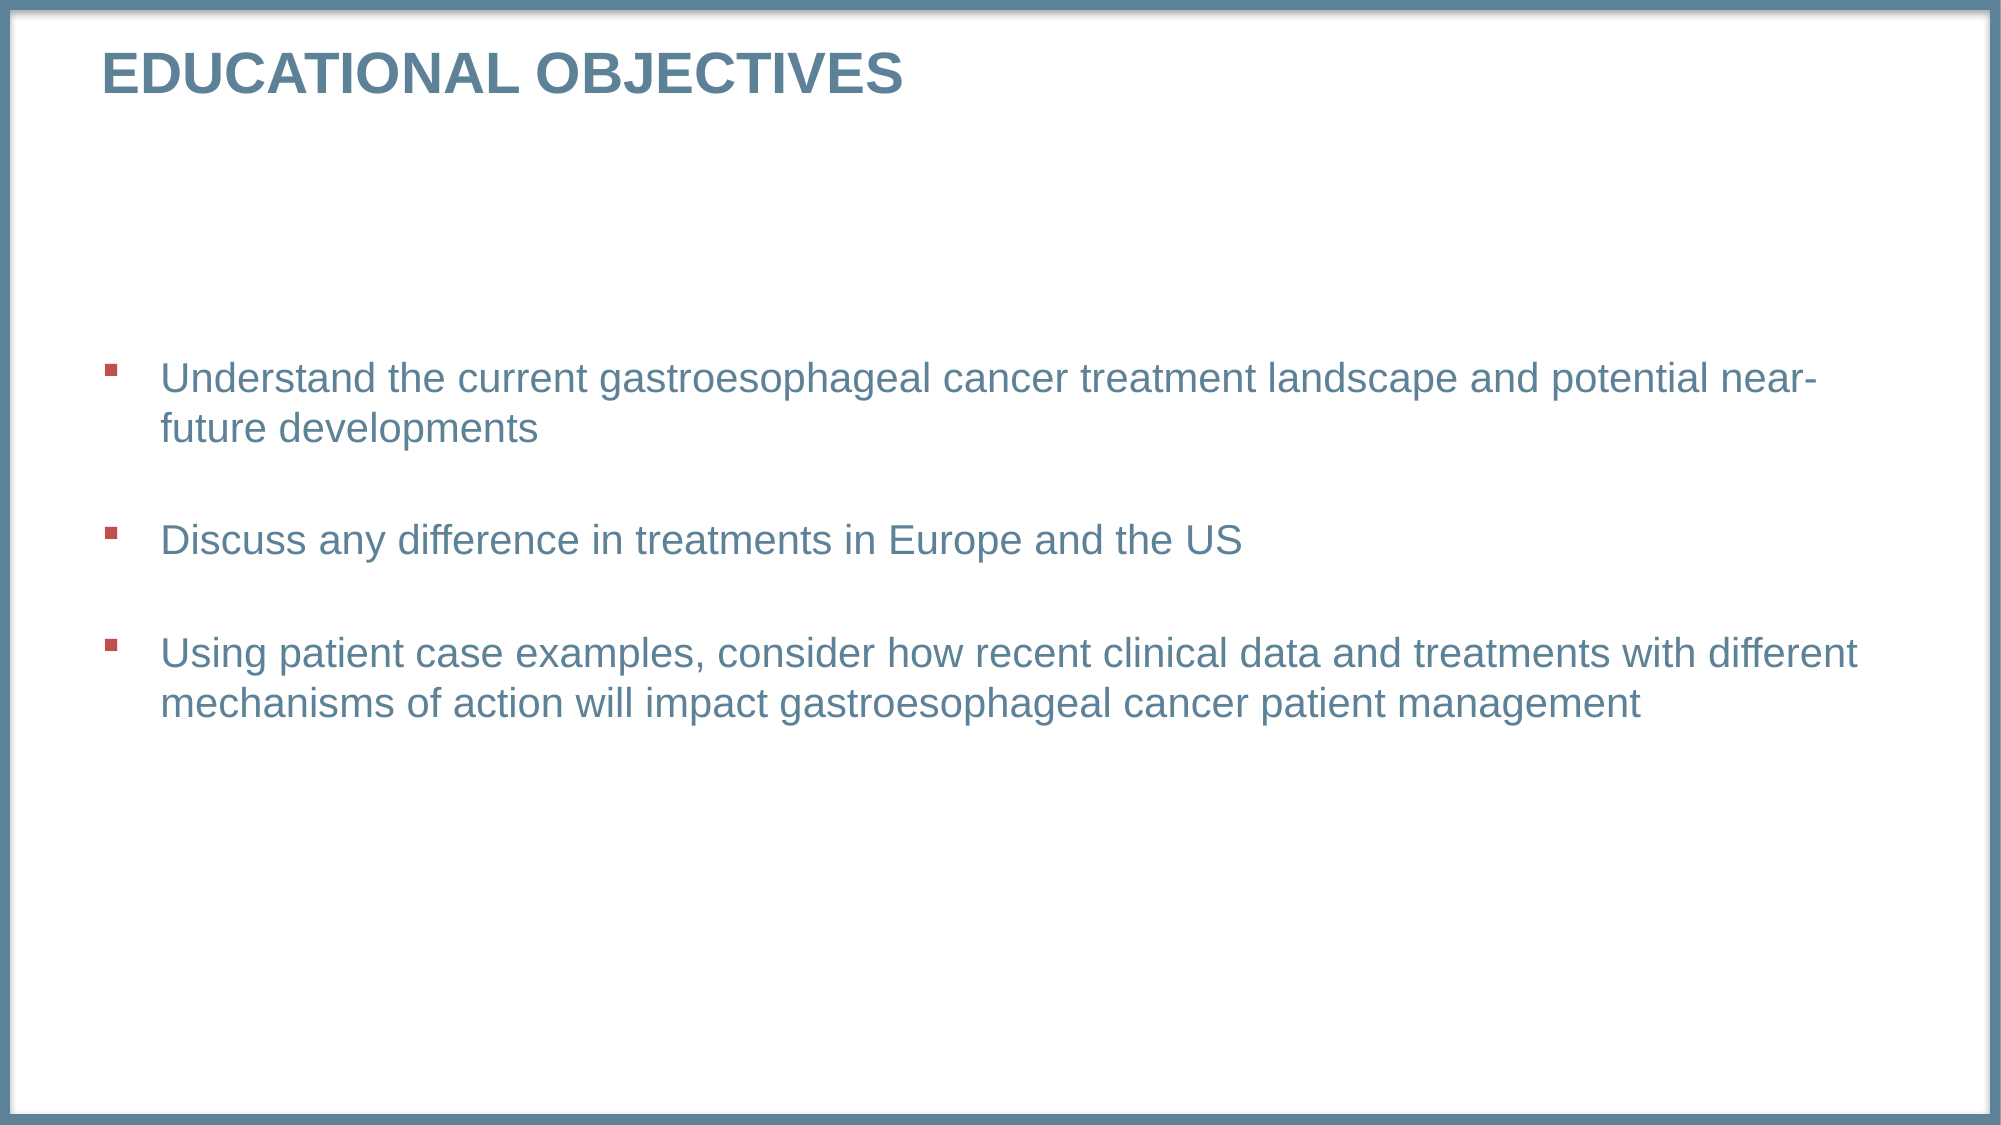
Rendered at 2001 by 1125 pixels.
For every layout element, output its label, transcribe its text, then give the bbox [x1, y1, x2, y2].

title Educational objectives [101, 42, 1900, 185]
list Understand the current gastroesophageal cancer treatment landscape and potential near-future developments Discuss any difference in treatments in Europe and the US Using patient case examples, consider how recent clinical data and treatments with different mechanisms of action will impact gastroesophageal cancer patient management [101, 350, 1901, 1037]
